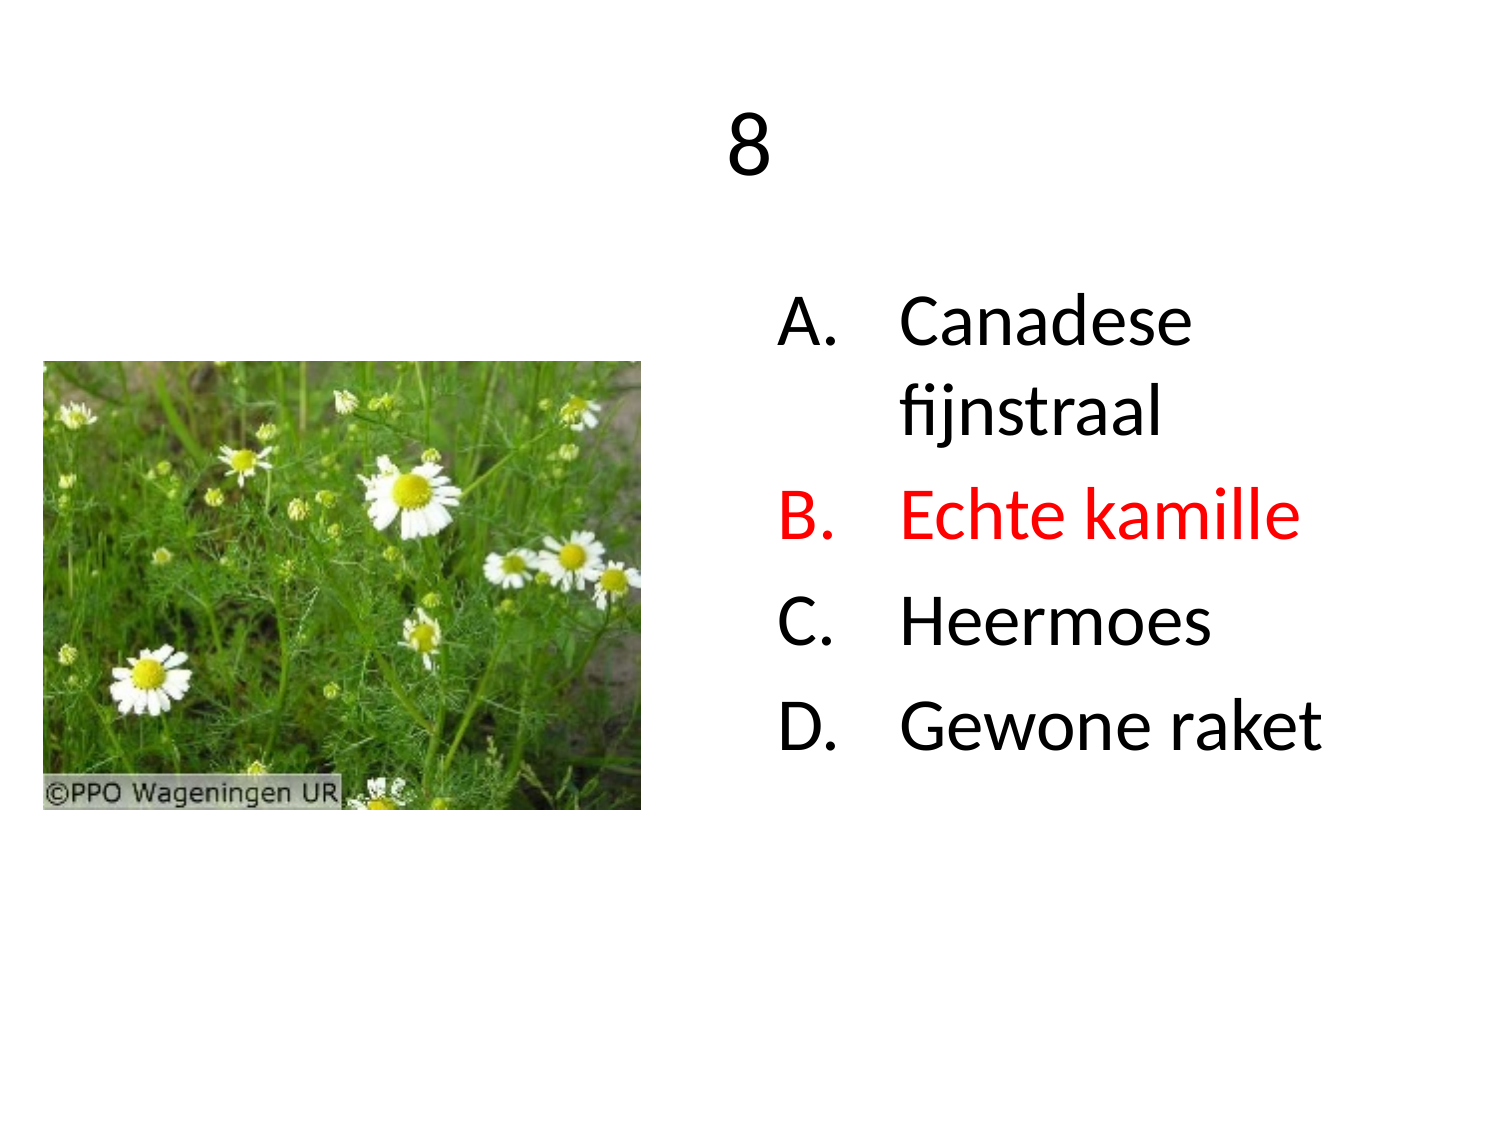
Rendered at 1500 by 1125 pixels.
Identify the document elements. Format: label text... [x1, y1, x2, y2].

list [43, 361, 641, 810]
list Canadese fijnstraal Echte kamille Heermoes Gewone raket [762, 262, 1425, 1005]
title 8 [75, 45, 1425, 233]
